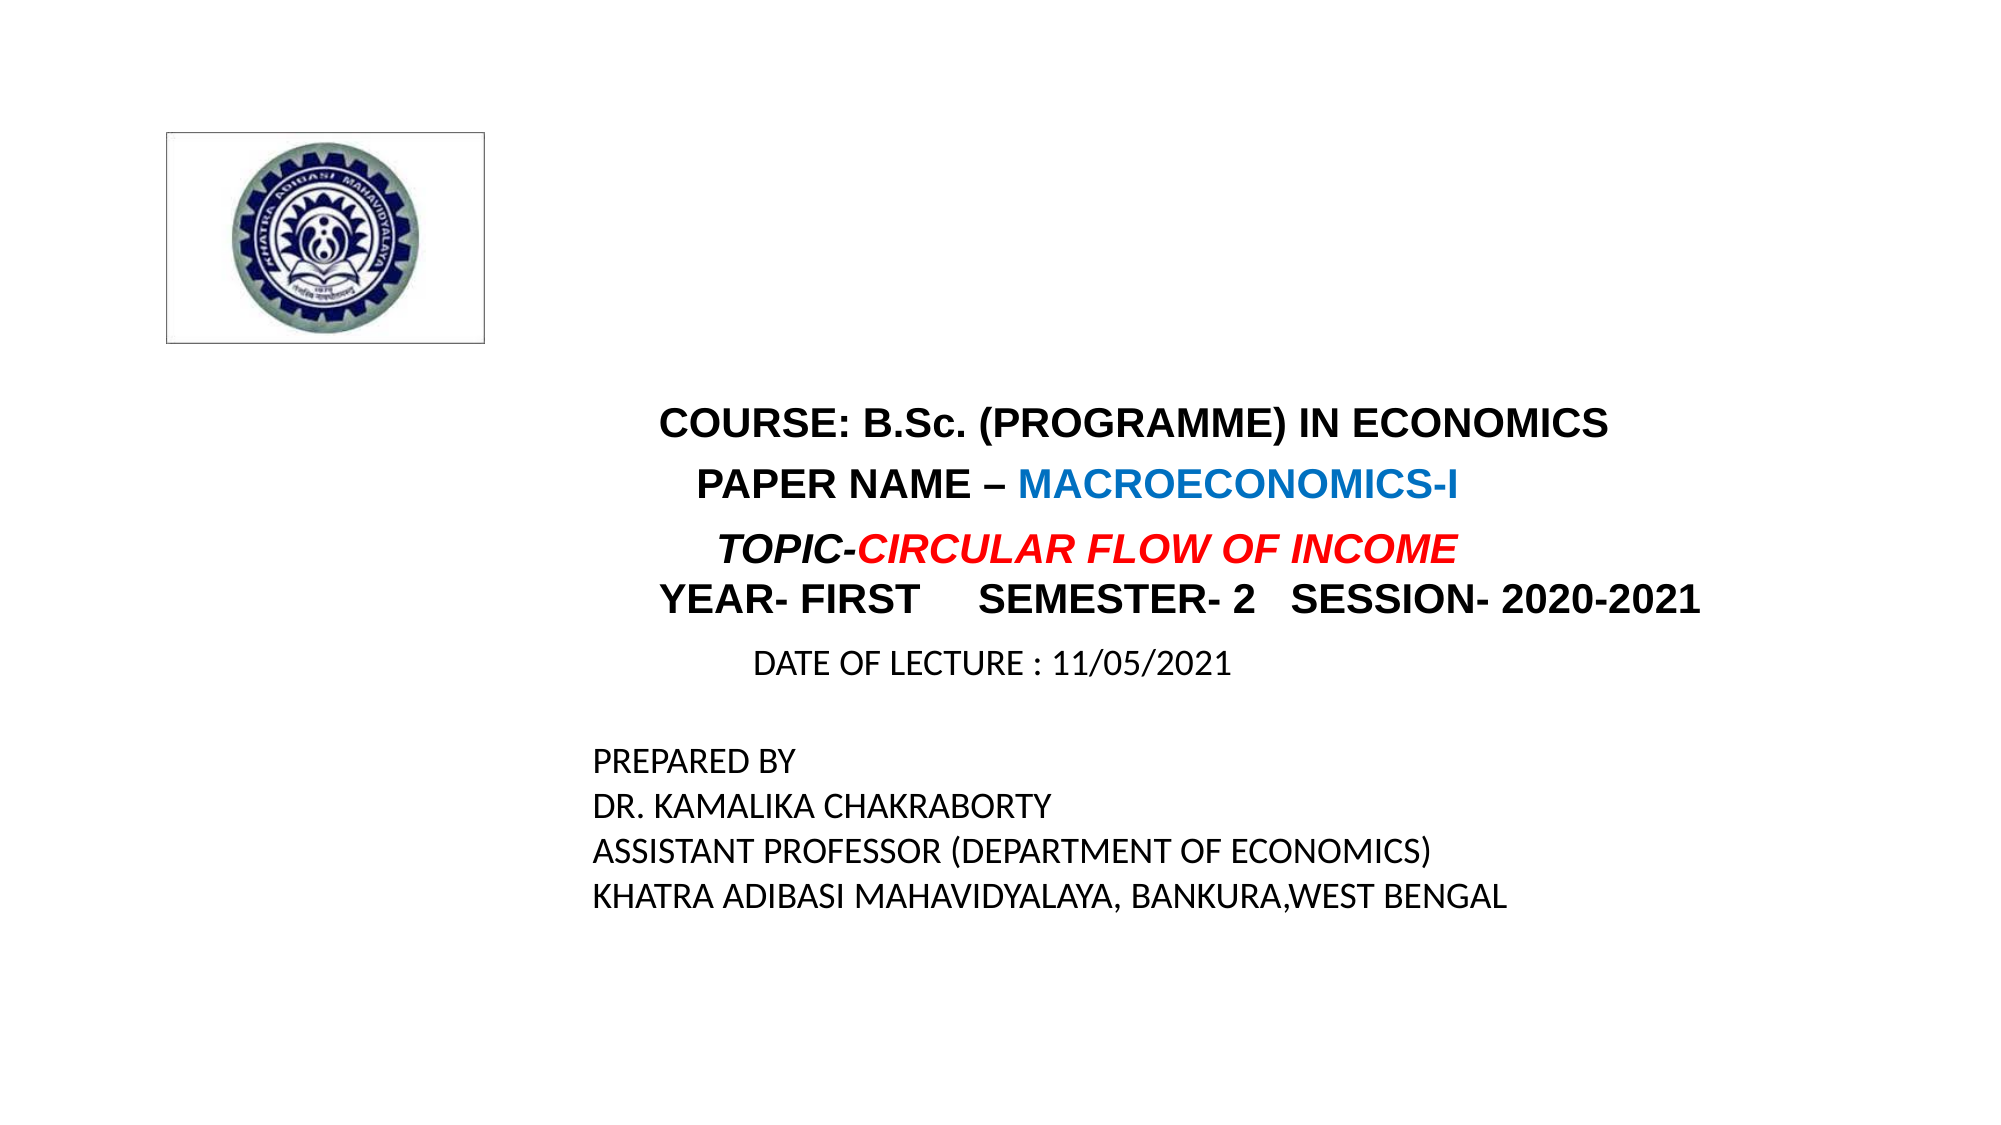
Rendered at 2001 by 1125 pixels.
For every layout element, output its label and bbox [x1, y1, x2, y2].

text_box [166, 131, 1834, 926]
